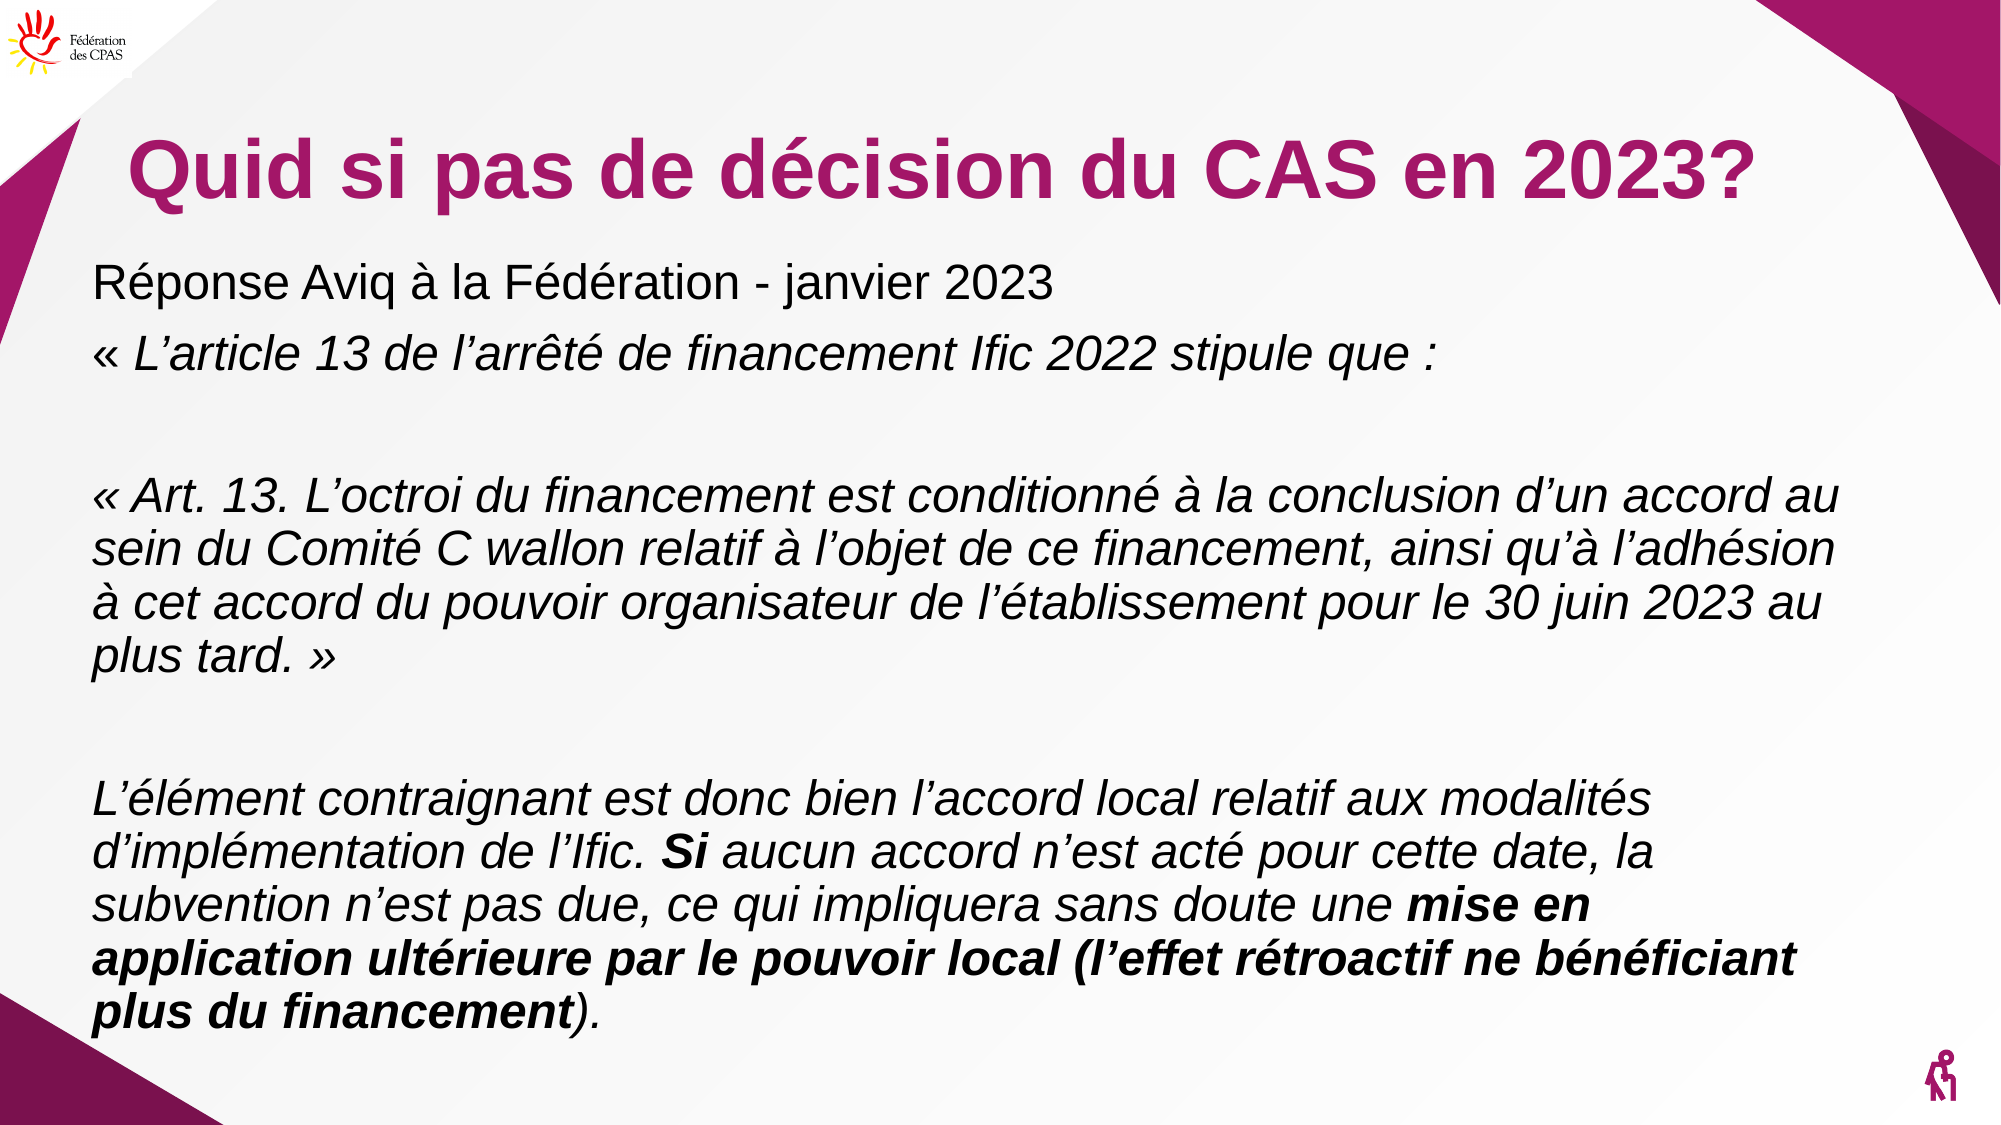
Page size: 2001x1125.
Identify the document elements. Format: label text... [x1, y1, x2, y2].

picture [6, 8, 132, 78]
picture [1878, 1013, 2001, 1125]
list Réponse Aviq à la Fédération - janvier 2023 « L’article 13 de l’arrêté de financement Ific 2022 stipule que : « Art. 13. L’octroi du financement est conditionné à la conclusion d’un accord au sein du Comité C wallon relatif à l’objet de ce financement, ainsi qu’à l’adhésion à cet accord du pouvoir organisateur de l’établissement pour le 30 juin 2023 au plus tard. » L’élément contraignant est donc bien l’accord local relatif aux modalités d’implémentation de l’Ific. Si aucun accord n’est acté pour cette date, la subvention n’est pas due, ce qui impliquera sans doute une mise en application ultérieure par le pouvoir local (l’effet rétroactif ne bénéficiant plus du financement). [77, 249, 1859, 1125]
title Quid si pas de décision du CAS en 2023? [45, 63, 1842, 281]
